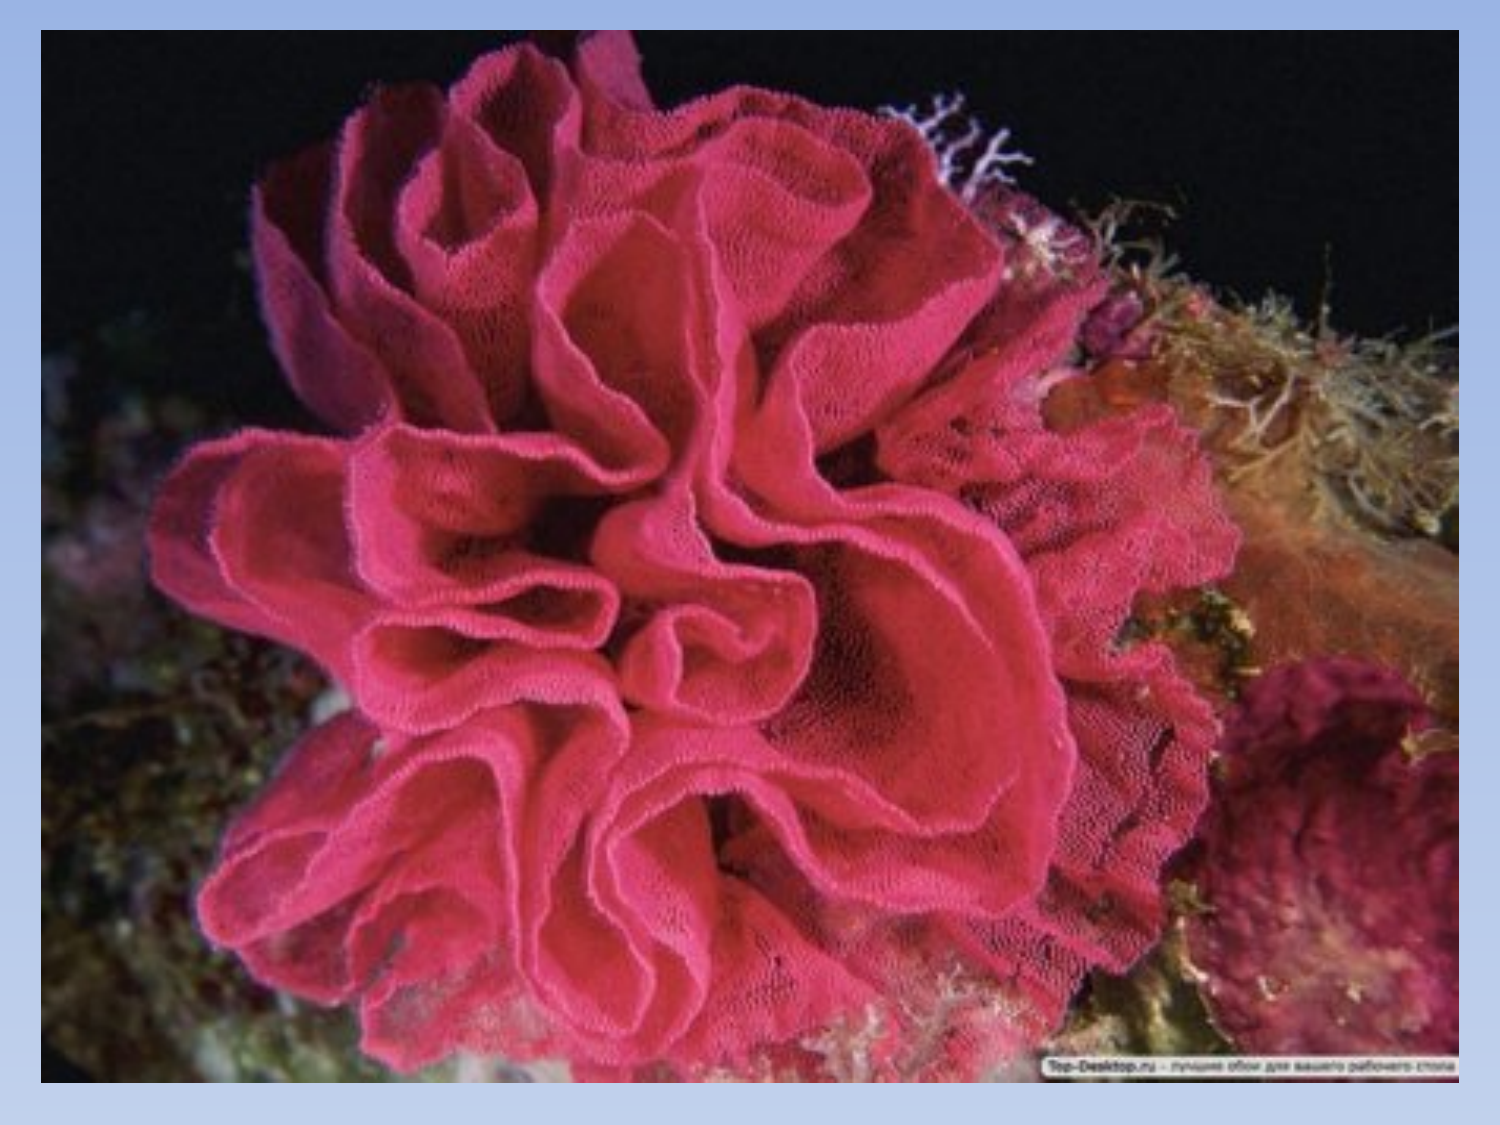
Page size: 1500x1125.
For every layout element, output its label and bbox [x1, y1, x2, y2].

picture [41, 30, 1459, 1083]
